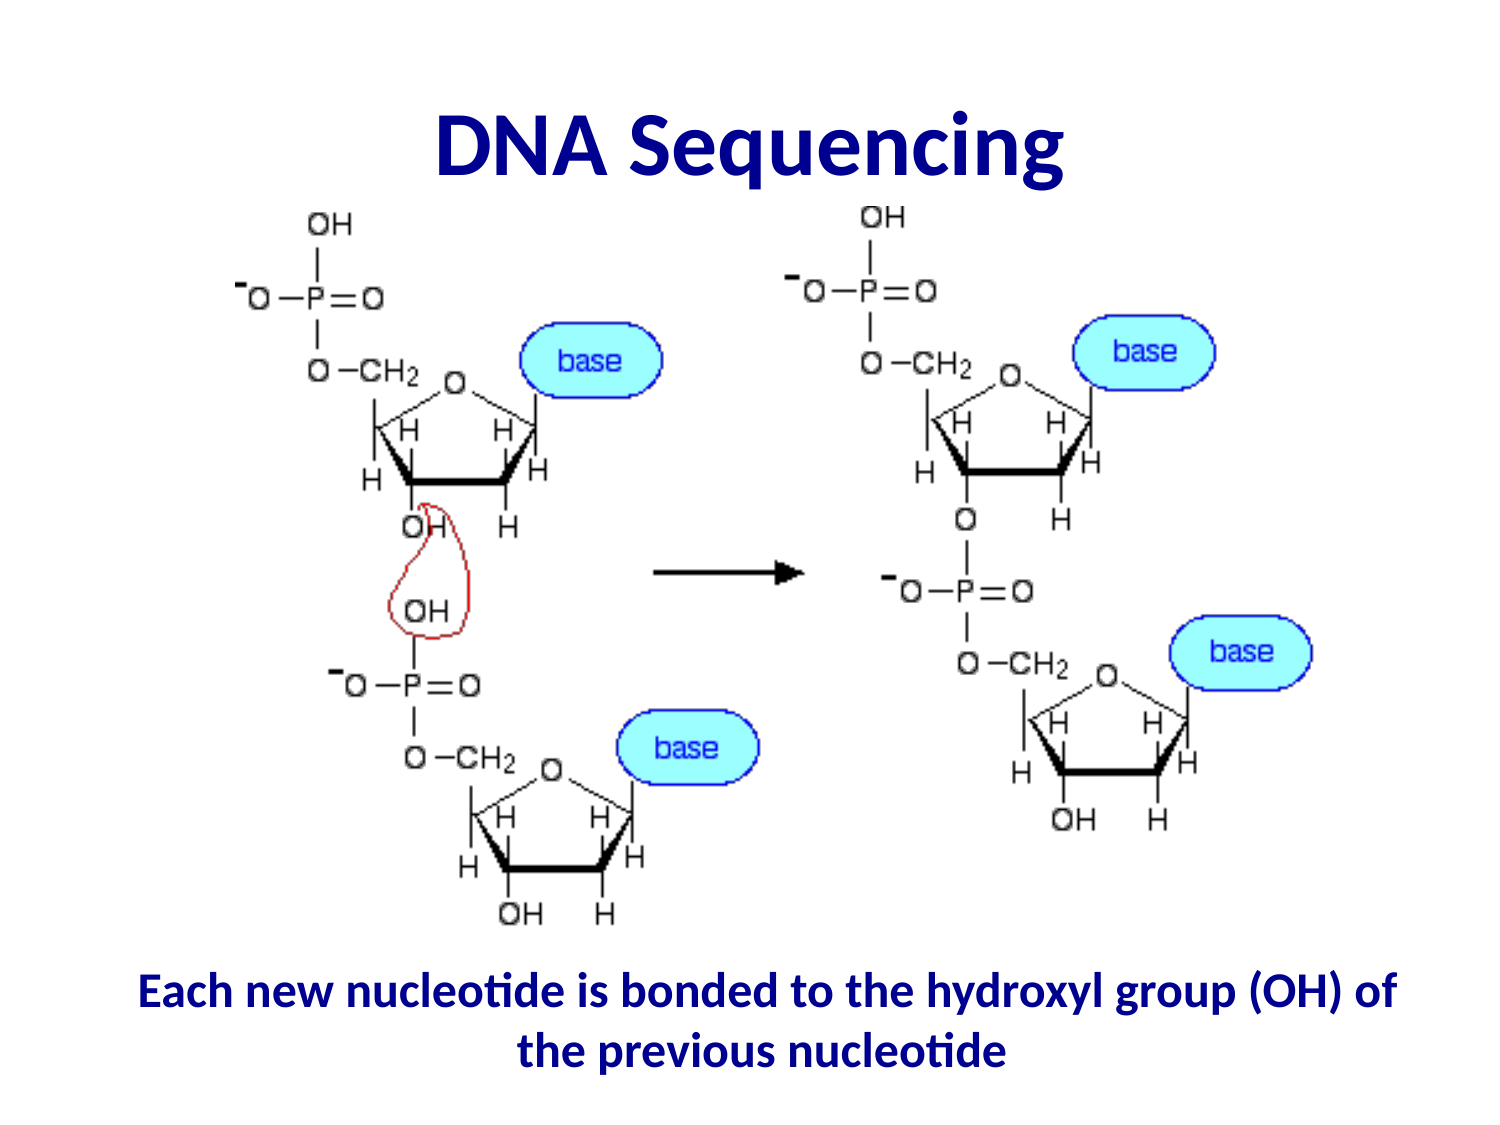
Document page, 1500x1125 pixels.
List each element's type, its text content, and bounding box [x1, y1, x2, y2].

title DNA Sequencing [75, 45, 1425, 233]
picture [235, 206, 1316, 933]
text_box Each new nucleotide is bonded to the hydroxyl group (OH) of the previous nucleotide [110, 950, 1425, 1085]
